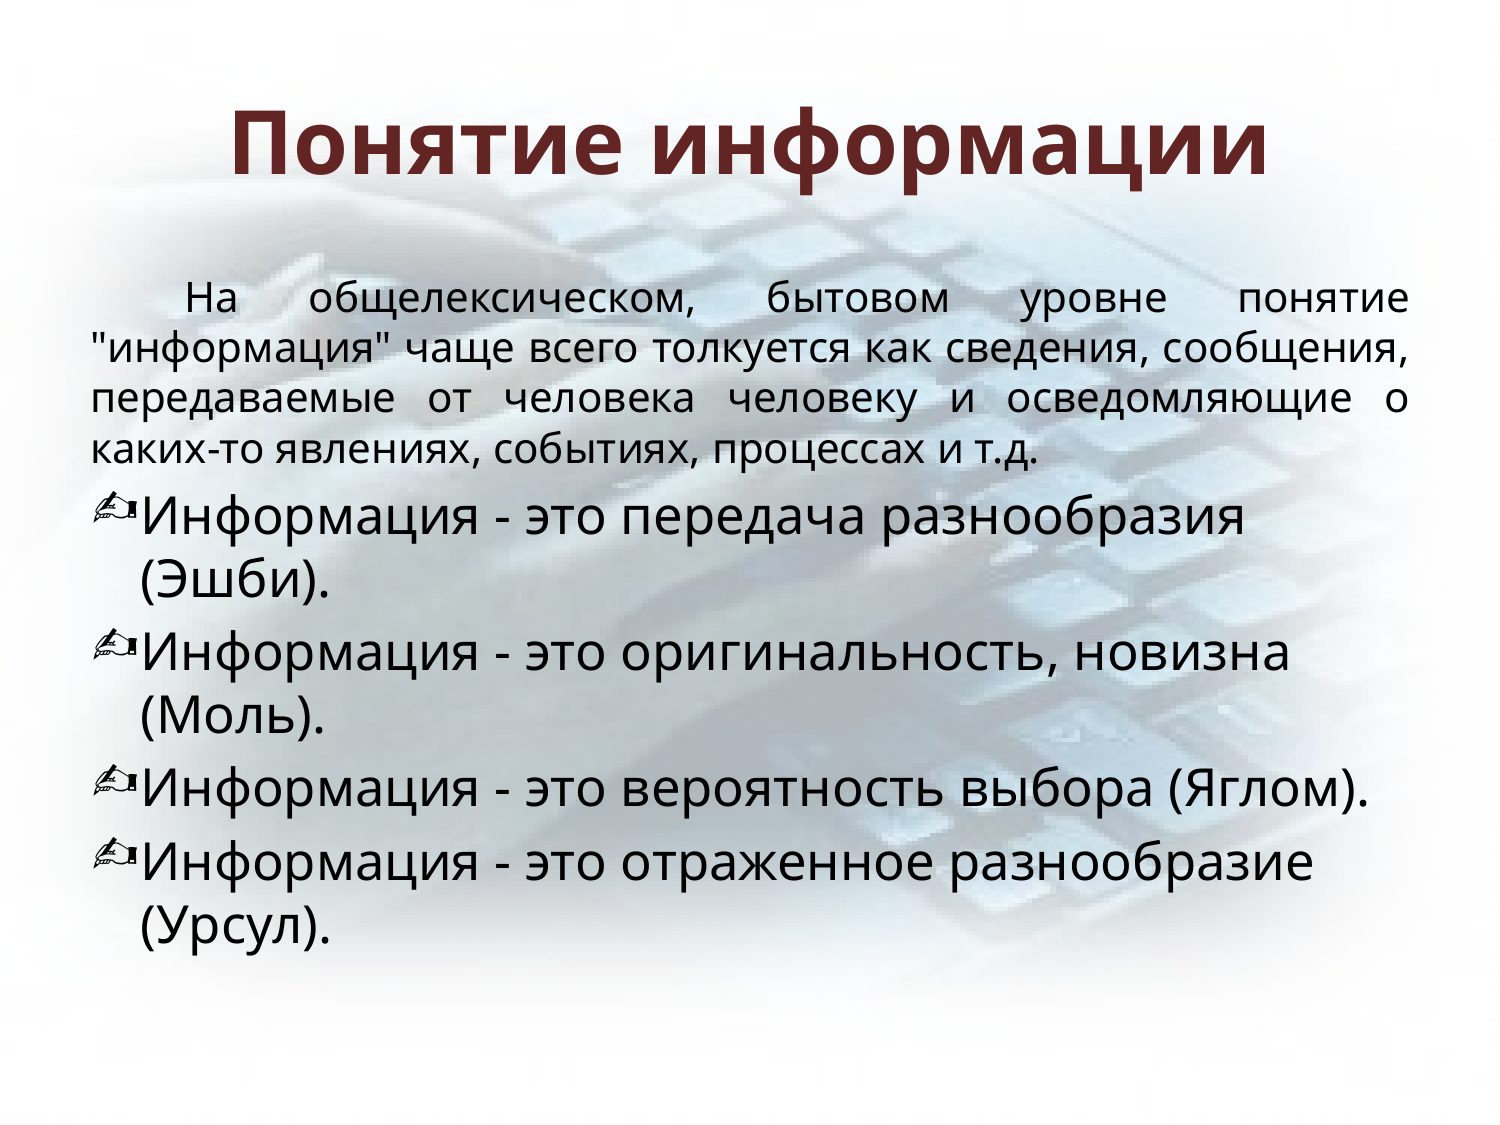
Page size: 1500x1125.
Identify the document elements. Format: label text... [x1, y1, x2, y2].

list На общелексическом, бытовом уровне понятие "информация" чаще всего толкуется как сведения, сообщения, передаваемые от человека человеку и осведомляющие о каких-то явлениях, событиях, процессах и т.д. Информация - это передача разнообразия (Эшби). Информация - это оригинальность, новизна (Моль). Информация - это вероятность выбора (Яглом). Информация - это отраженное разнообразие (Урсул). [75, 262, 1425, 1005]
title Понятие информации [75, 45, 1425, 233]
